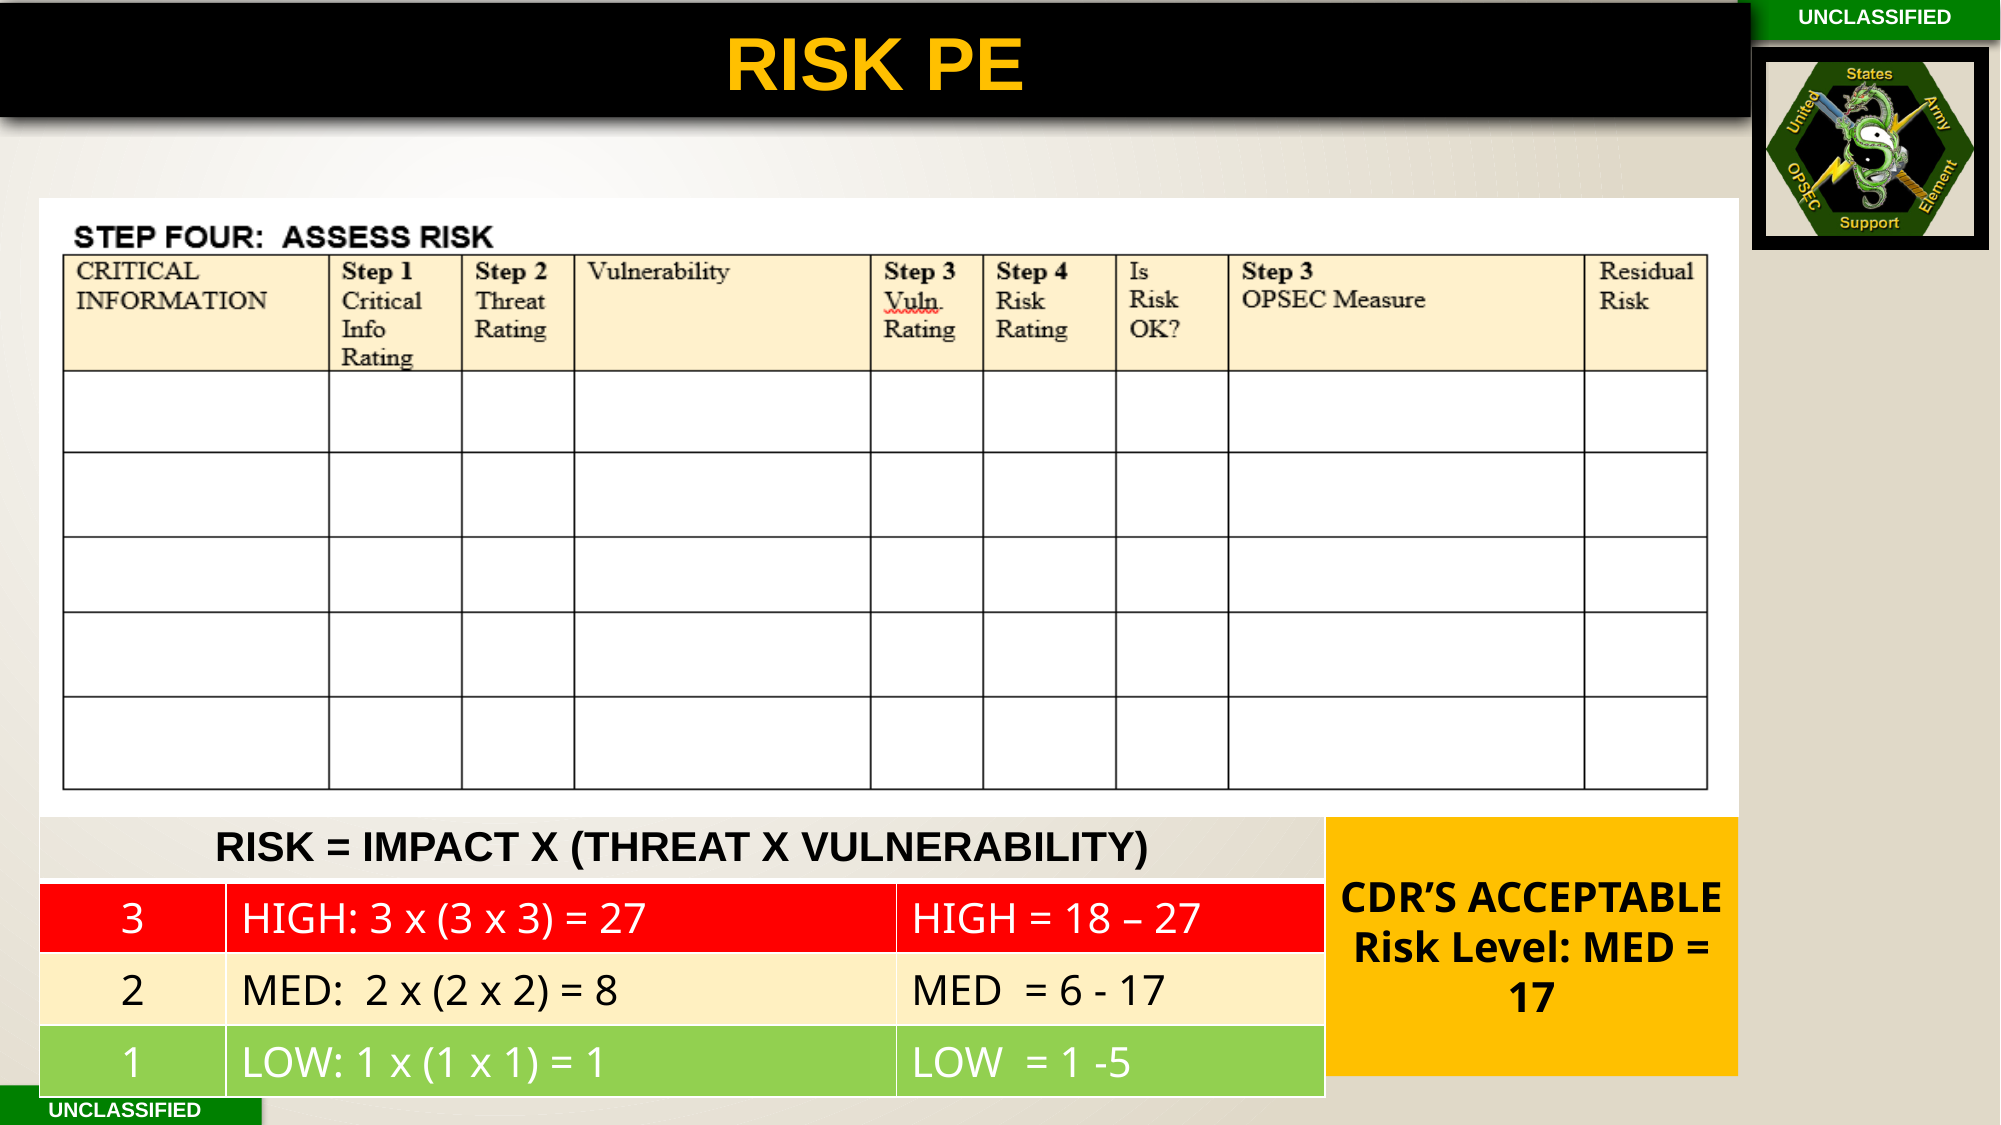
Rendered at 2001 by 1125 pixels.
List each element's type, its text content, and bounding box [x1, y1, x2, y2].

text_box CDR’S Acceptable Risk Level: MED = 17 [1326, 826, 1739, 1077]
table_cell LOW: 1 x (1 x 1) = 1 [227, 1026, 896, 1096]
table_cell LOW = 1 -5 [897, 1026, 1324, 1096]
picture [1766, 62, 1974, 236]
table_cell MED = 6 - 17 [897, 954, 1324, 1024]
table_cell 1 [40, 1026, 225, 1096]
text_box RISK PE [0, 2, 1752, 118]
table_cell 3 [40, 884, 225, 952]
table_cell HIGH: 3 x (3 x 3) = 27 [227, 884, 896, 952]
table_cell HIGH = 18 – 27 [897, 884, 1324, 952]
table_cell MED: 2 x (2 x 2) = 8 [227, 954, 896, 1024]
table_header Risk = Impact x (Threat x Vulnerability) [40, 826, 1324, 878]
table_cell 2 [40, 954, 225, 1024]
picture [39, 198, 1739, 817]
